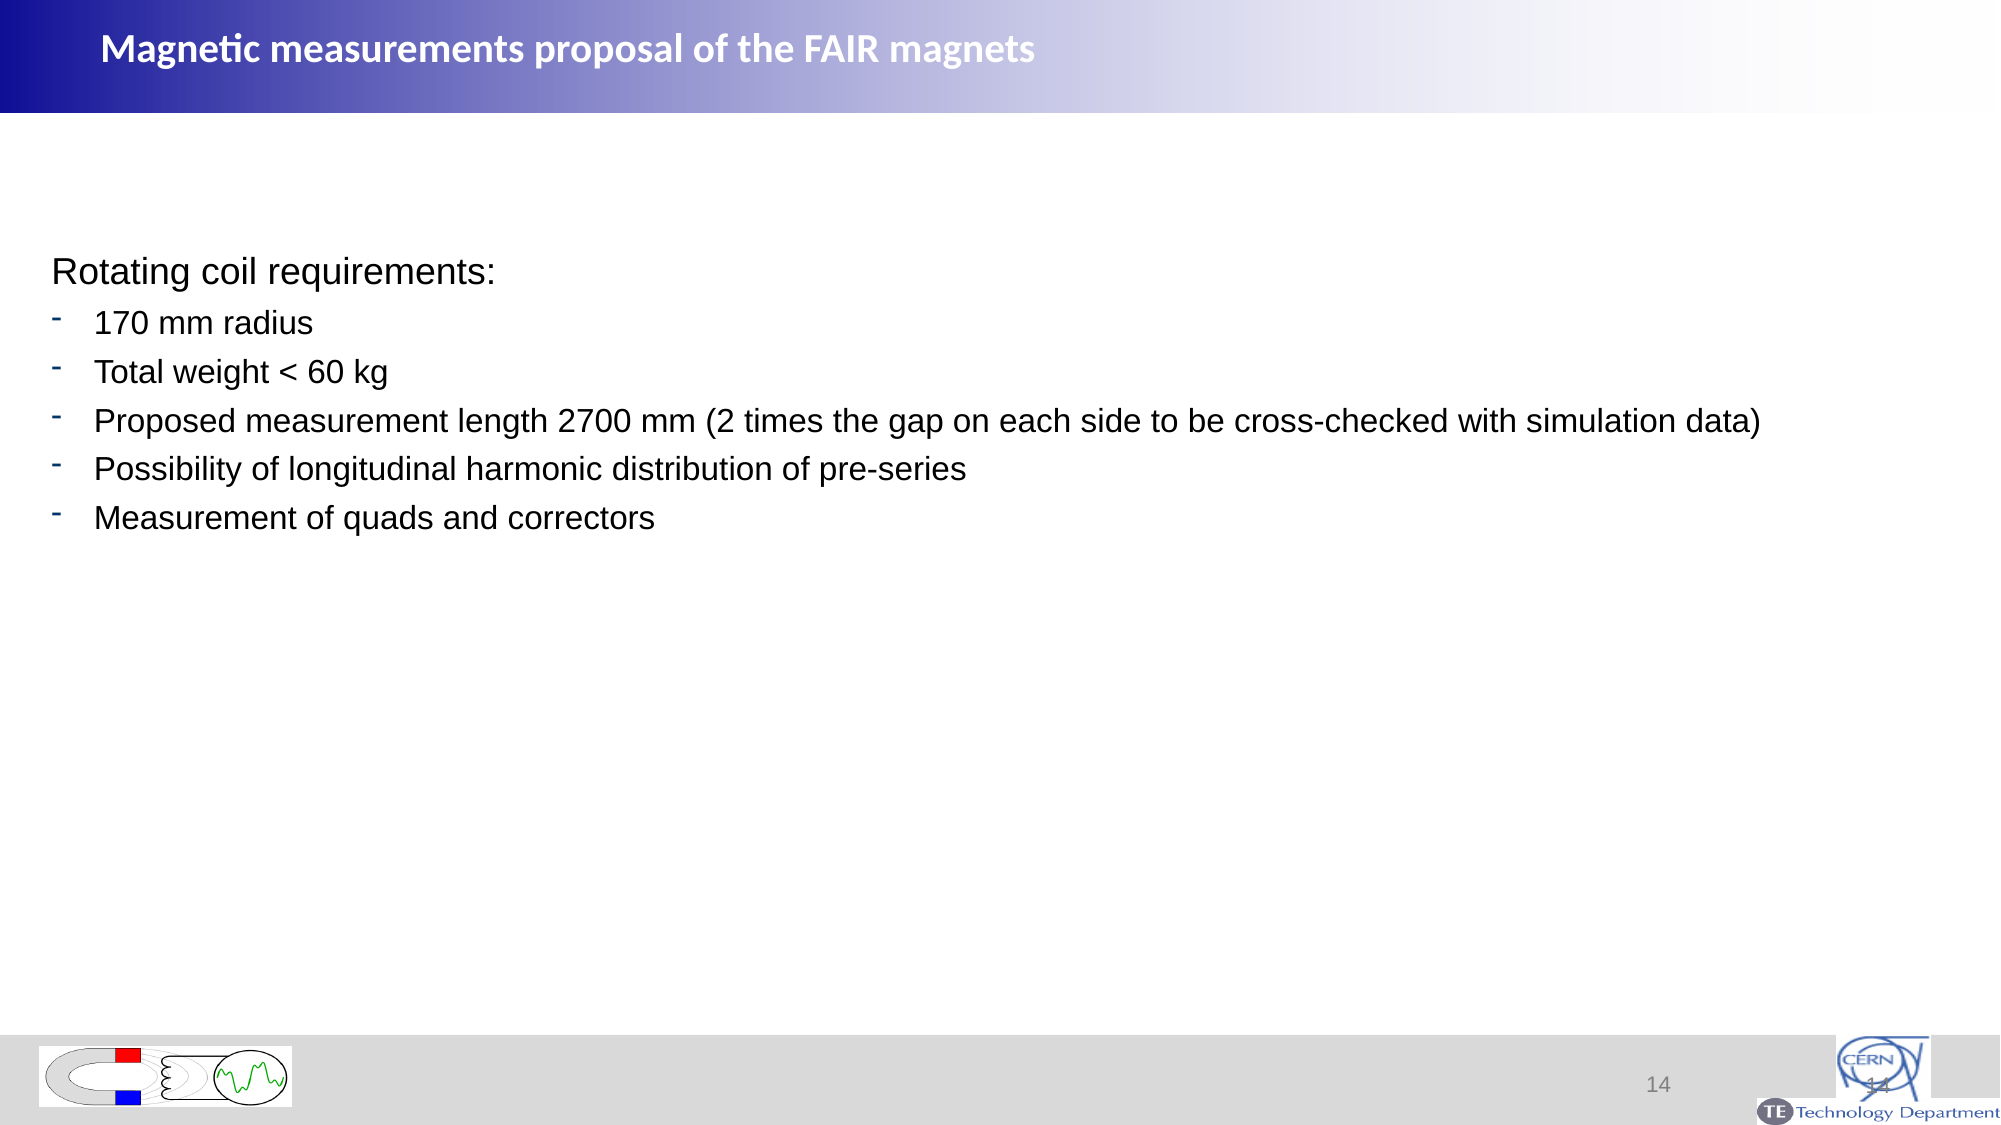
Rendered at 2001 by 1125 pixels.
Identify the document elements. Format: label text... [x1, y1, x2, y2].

picture [39, 1046, 292, 1107]
slide_number 14 [1850, 1063, 1906, 1105]
picture [1757, 1034, 2000, 1125]
text_box 14 [1637, 1063, 1680, 1105]
title Magnetic measurements proposal of the FAIR magnets [92, 0, 1383, 94]
text_box Rotating coil requirements: 170 mm radius Total weight < 60 kg Proposed measurement length 2700 mm (2 times the gap on each side to be cross-checked with simulation data) Possibility of longitudinal harmonic distribution of pre-series Measurement of quads and correctors [30, 247, 2000, 690]
